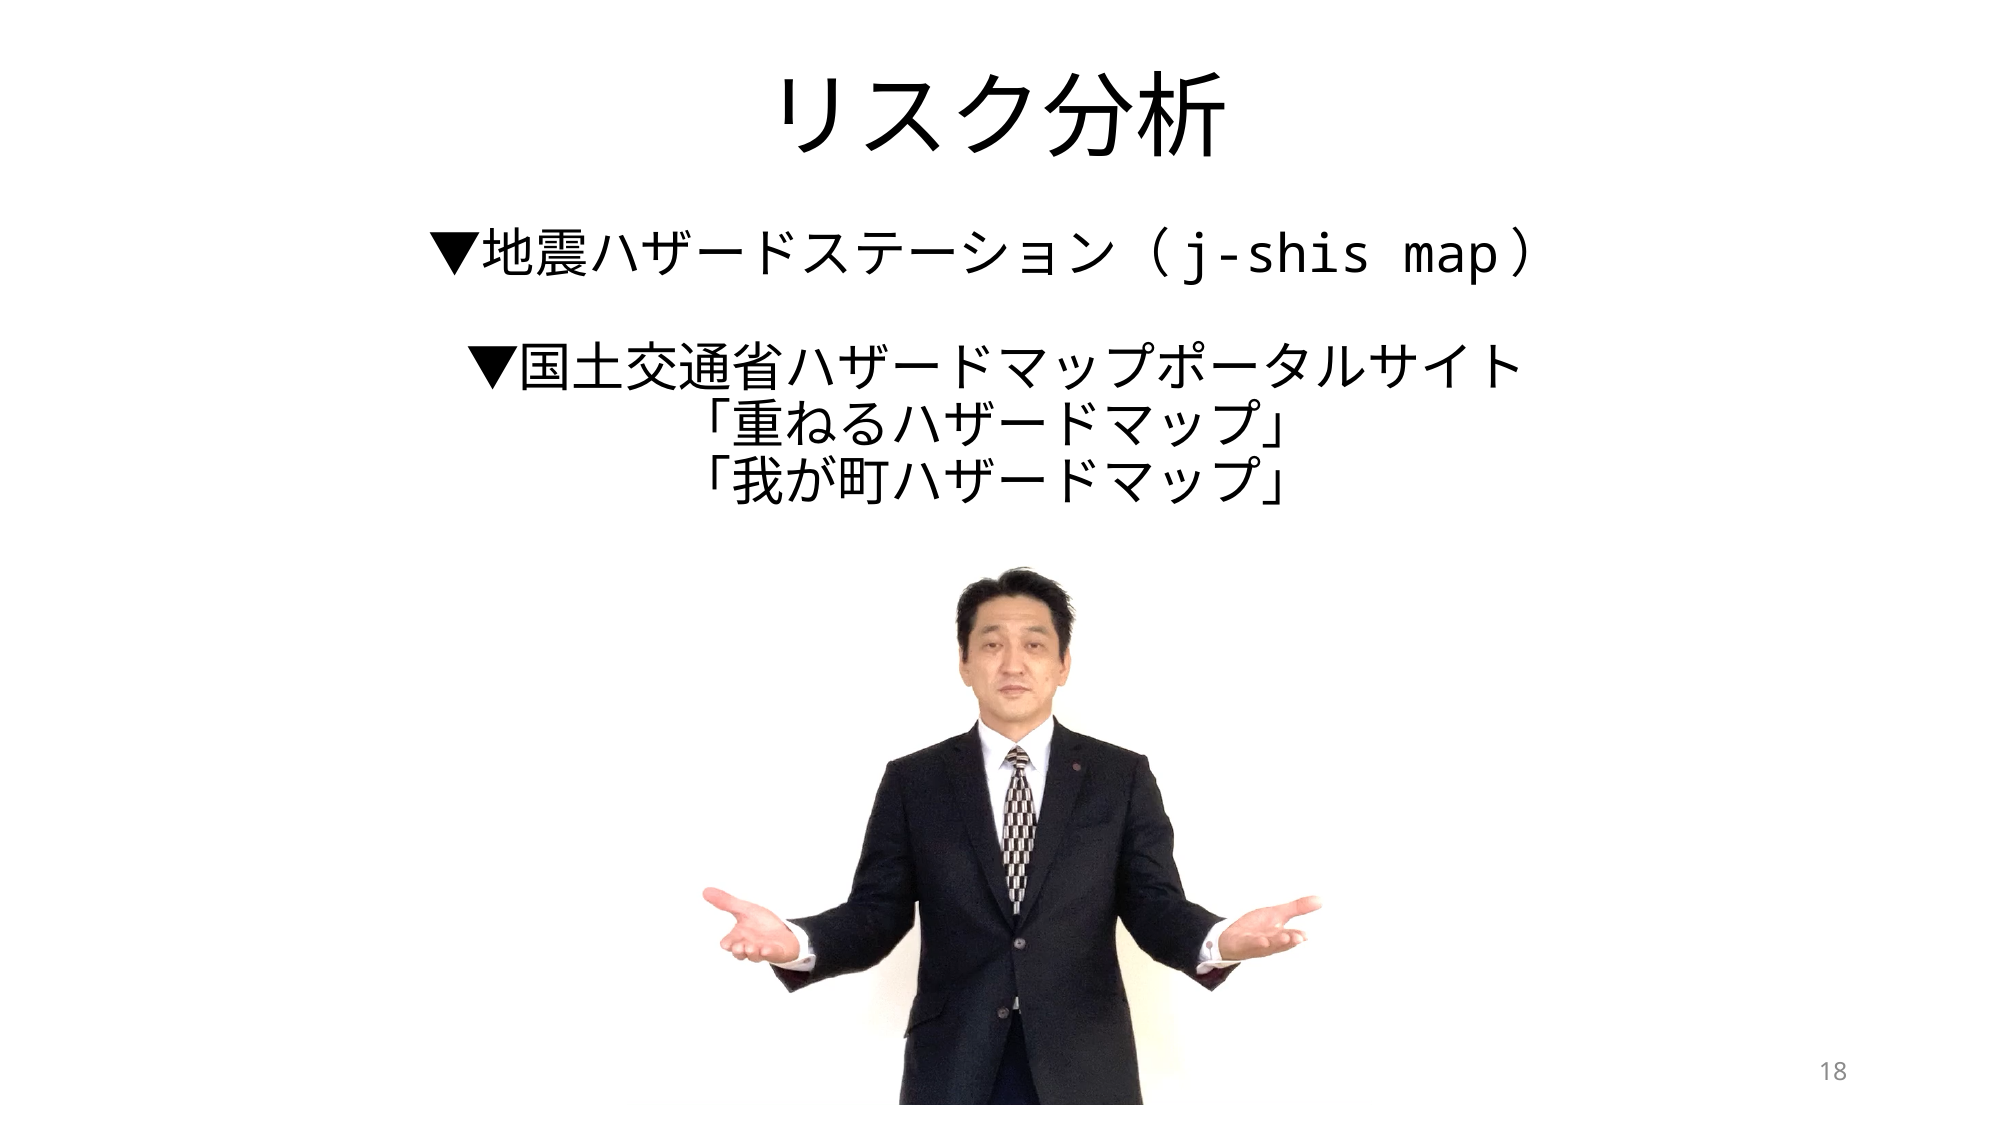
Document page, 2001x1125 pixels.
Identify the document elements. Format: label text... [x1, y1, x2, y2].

title リスク分析 ▼地震ハザードステーション（j-shis map） ▼国土交通省ハザードマップポータルサイト 「重ねるハザードマップ」 「我が町ハザードマップ」 [358, 57, 1634, 524]
slide_number 18 [1412, 1042, 1863, 1103]
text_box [627, 520, 1373, 1106]
